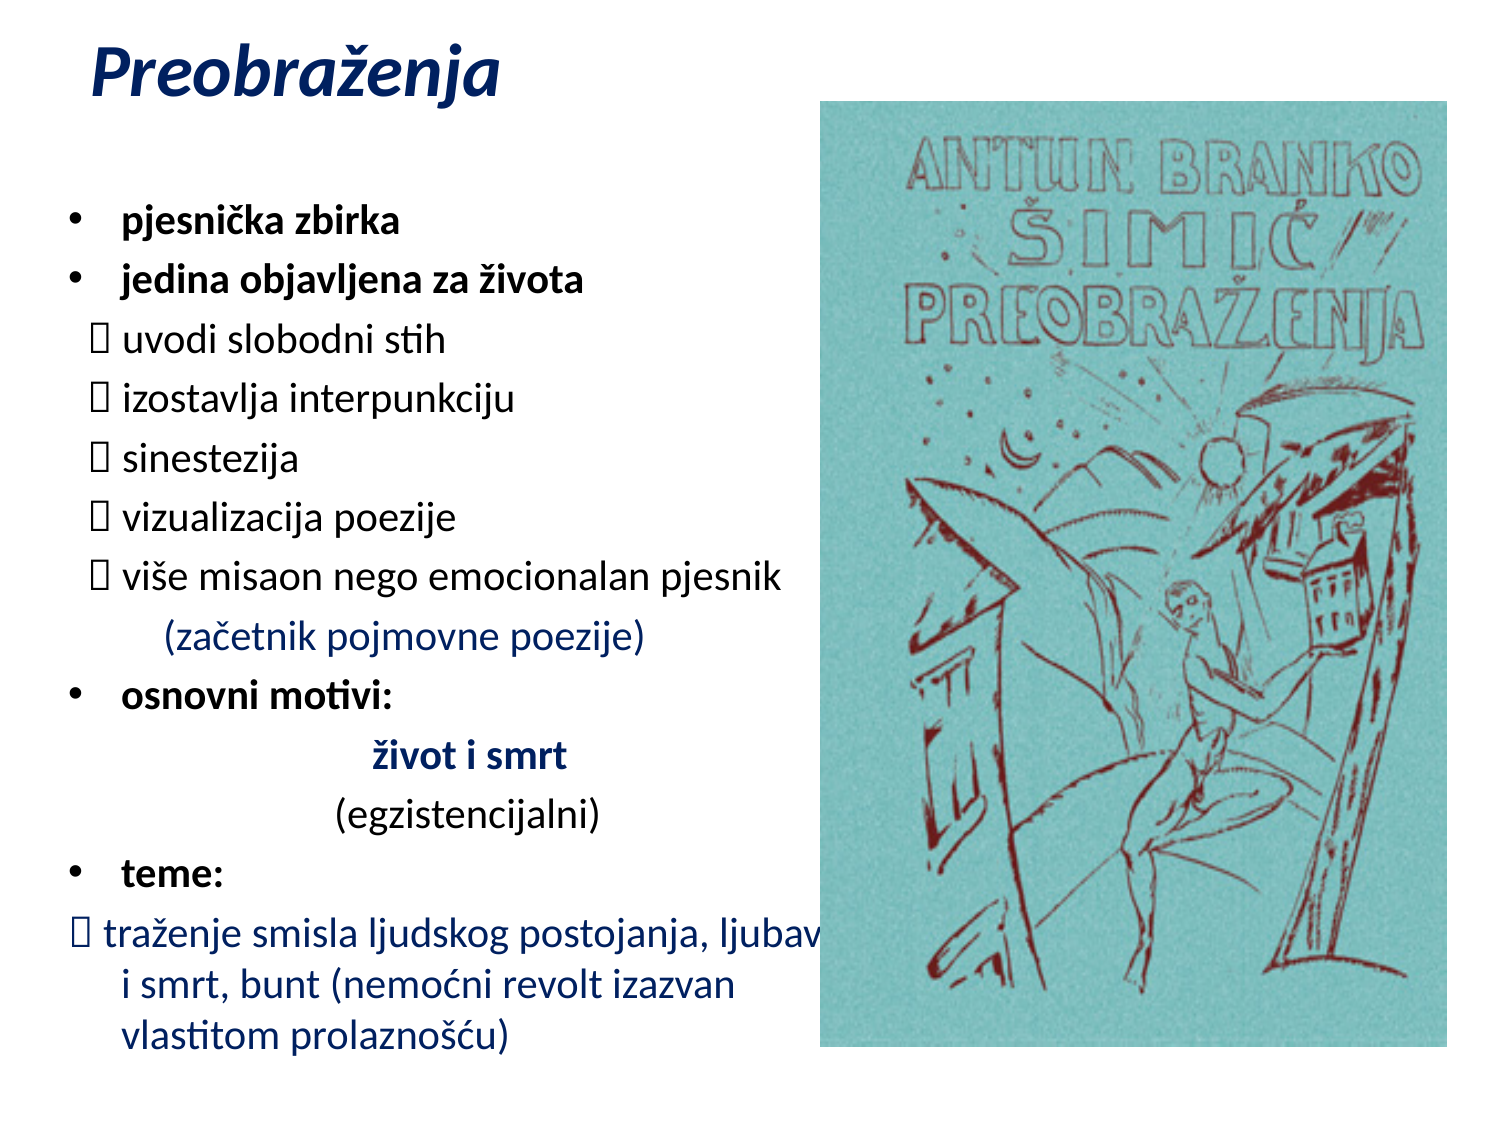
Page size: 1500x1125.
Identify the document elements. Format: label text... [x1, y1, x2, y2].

title Preobraženja [75, 30, 1425, 102]
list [820, 101, 1448, 1047]
list pjesnička zbirka jedina objavljena za života  uvodi slobodni stih  izostavlja interpunkciju  sinestezija  vizualizacija poezije  više misaon nego emocionalan pjesnik (začetnik pojmovne poezije) osnovni motivi: život i smrt (egzistencijalni) teme:  traženje smisla ljudskog postojanja, ljubav i smrt, bunt (nemoćni revolt izazvan vlastitom prolaznošću) [53, 184, 845, 1071]
